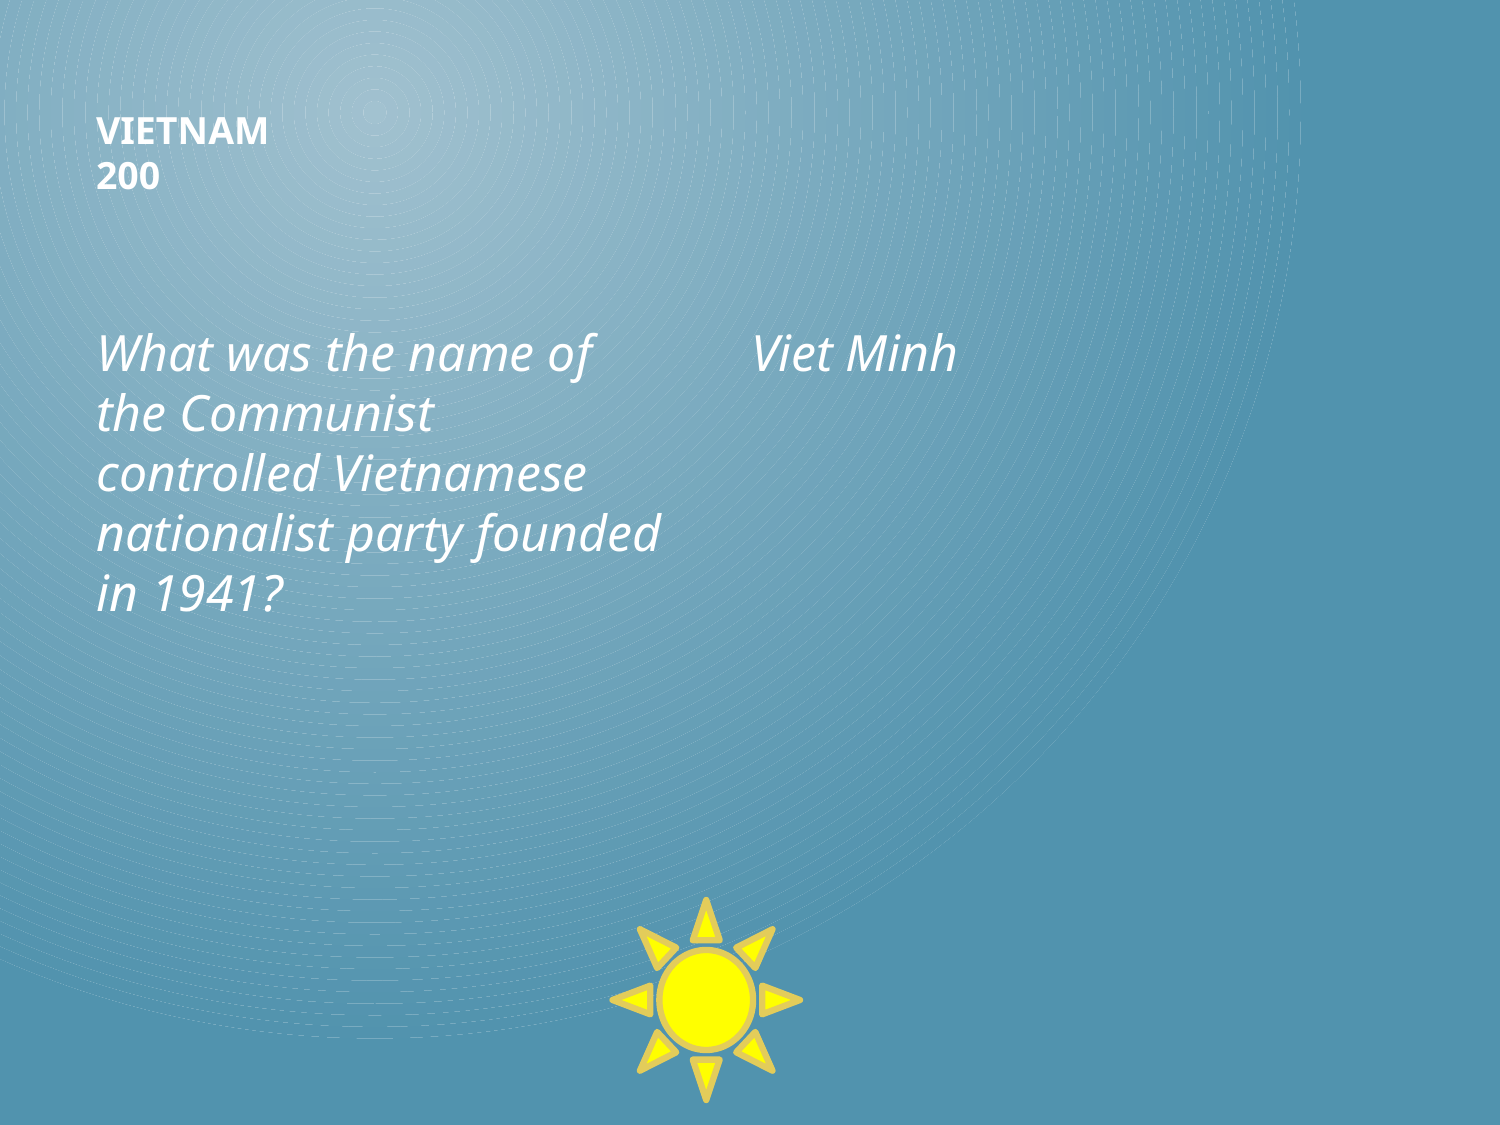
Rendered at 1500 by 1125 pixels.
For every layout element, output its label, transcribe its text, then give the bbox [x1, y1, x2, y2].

text_box [656, 946, 757, 1054]
text_box [759, 982, 804, 1018]
text_box [689, 1056, 723, 1104]
list Viet Minh [736, 314, 1335, 787]
text_box [636, 926, 680, 972]
text_box [733, 926, 776, 972]
title vietnam 200 [81, 99, 1338, 275]
text_box [609, 982, 654, 1018]
text_box [689, 896, 723, 944]
text_box [733, 1028, 776, 1074]
list What was the name of the Communist controlled Vietnamese nationalist party founded in 1941? [81, 314, 679, 787]
text_box [636, 1028, 680, 1074]
